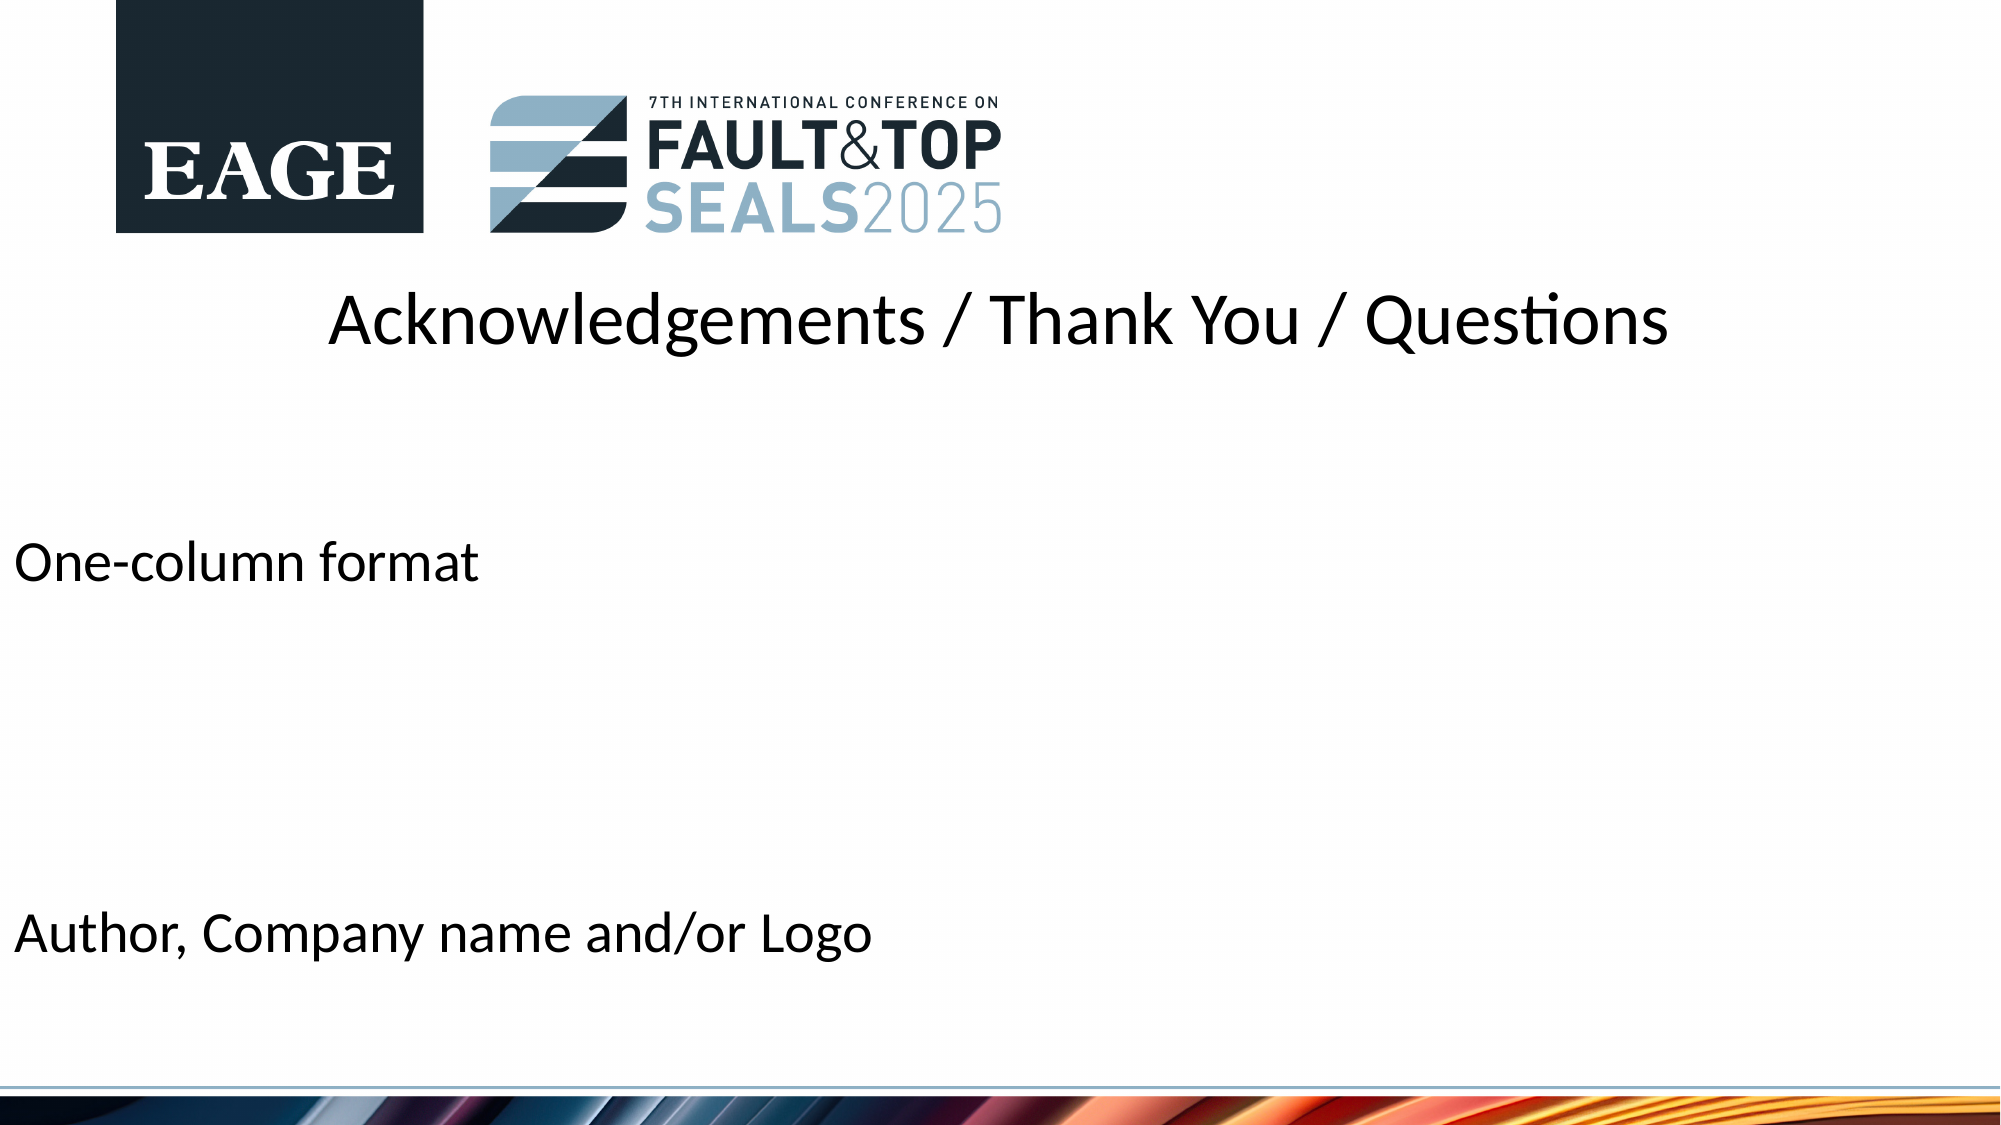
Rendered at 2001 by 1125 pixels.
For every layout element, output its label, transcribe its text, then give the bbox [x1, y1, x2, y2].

text_box Acknowledgements / Thank You / Questions [0, 262, 2000, 457]
picture [0, 0, 2001, 1125]
text_box One-column format Author, Company name and/or Logo [0, 515, 2000, 1062]
